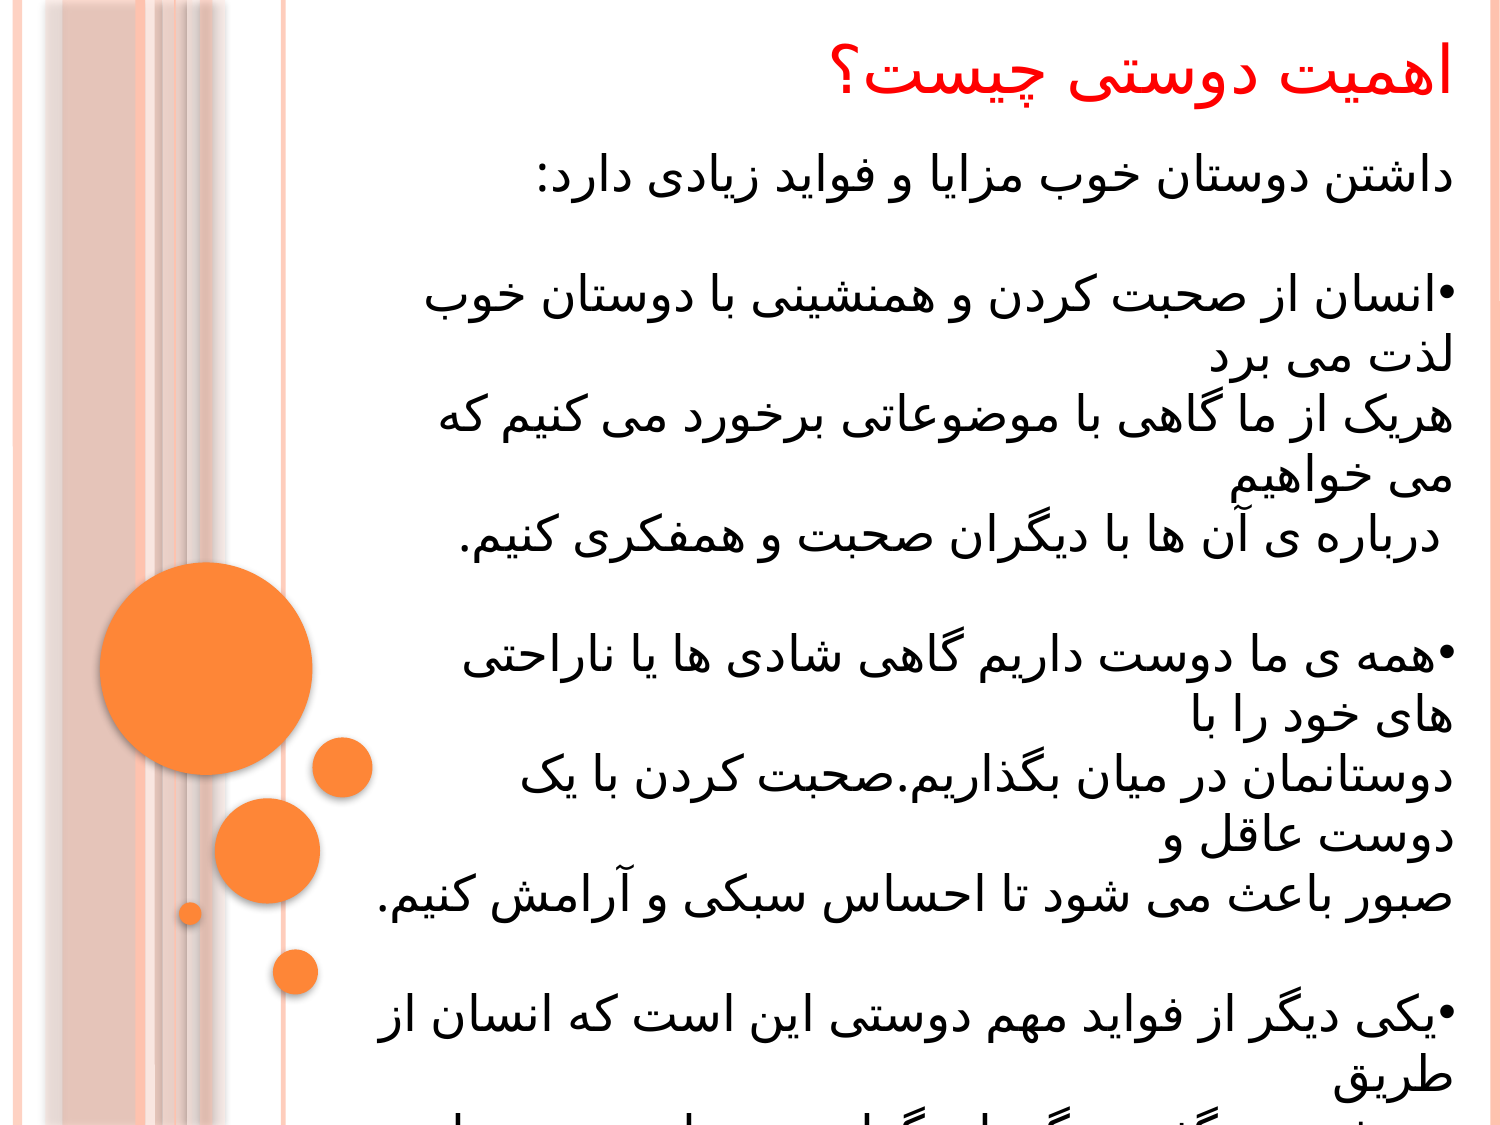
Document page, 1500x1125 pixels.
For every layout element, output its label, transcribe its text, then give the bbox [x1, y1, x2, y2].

text_box اهمیت دوستی چیست؟ داشتن دوستان خوب مزایا و فواید زیادی دارد: انسان از صحبت کردن و همنشینی با دوستان خوب لذت می برد هریک از ما گاهی با موضوعاتی برخورد می کنیم که می خواهیم درباره ی آن ها با دیگران صحبت و همفکری کنیم. همه ی ما دوست داریم گاهی شادی ها یا ناراحتی های خود را با دوستانمان در میان بگذاریم.صحبت کردن با یک دوست عاقل و صبور باعث می شود تا احساس سبکی و آرامش کنیم. یکی دیگر از فواید مهم دوستی این است که انسان از طریق همنشینی و گفت و گو با دیگران چیز های جدیدی یاد می گیرد و به آگاهی خود می افزاید. همه ی ما در زندگی به کمک دیگران نیاز داریم زیرا در مشکلات ما را یاری می کنند. [360, 19, 1471, 1125]
